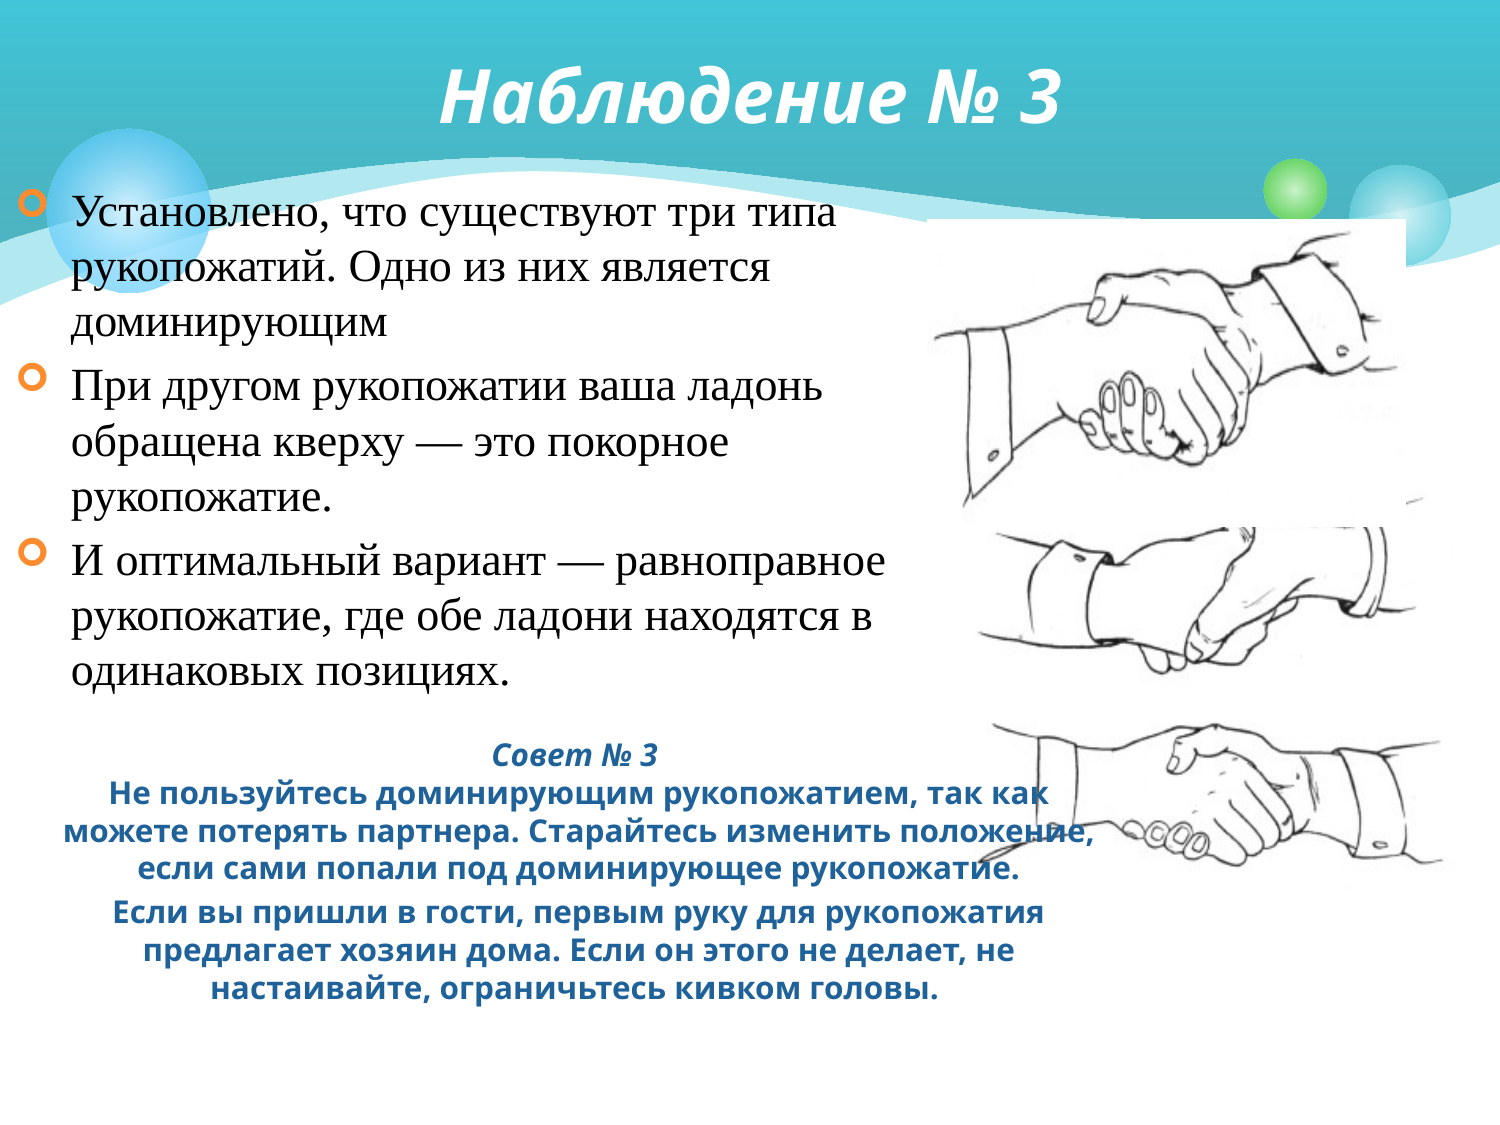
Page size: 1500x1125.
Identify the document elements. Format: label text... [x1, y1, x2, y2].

picture [962, 491, 1460, 894]
list Установлено, что существуют три типа рукопожатий. Одно из них является доминирующим При другом рукопожатии ваша ладонь обращена кверху — это покорное рукопожатие. И оптимальный вариант — равноправное рукопожатие, где обе ладони находятся в одинаковых позициях. [0, 172, 904, 752]
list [926, 219, 1407, 528]
list Совет № 3 Не пользуйтесь доминирующим рукопожатием, так как можете потерять партнера. Старайтесь изменить положение, если сами попали под доминирующее рукопожатие. Если вы пришли в гости, первым руку для рукопожатия предлагает хозяин дома. Если он этого не делает, не настаивайте, ограничьтесь кивком головы. [41, 727, 1117, 1125]
title Наблюдение № 3 [75, 0, 1425, 188]
